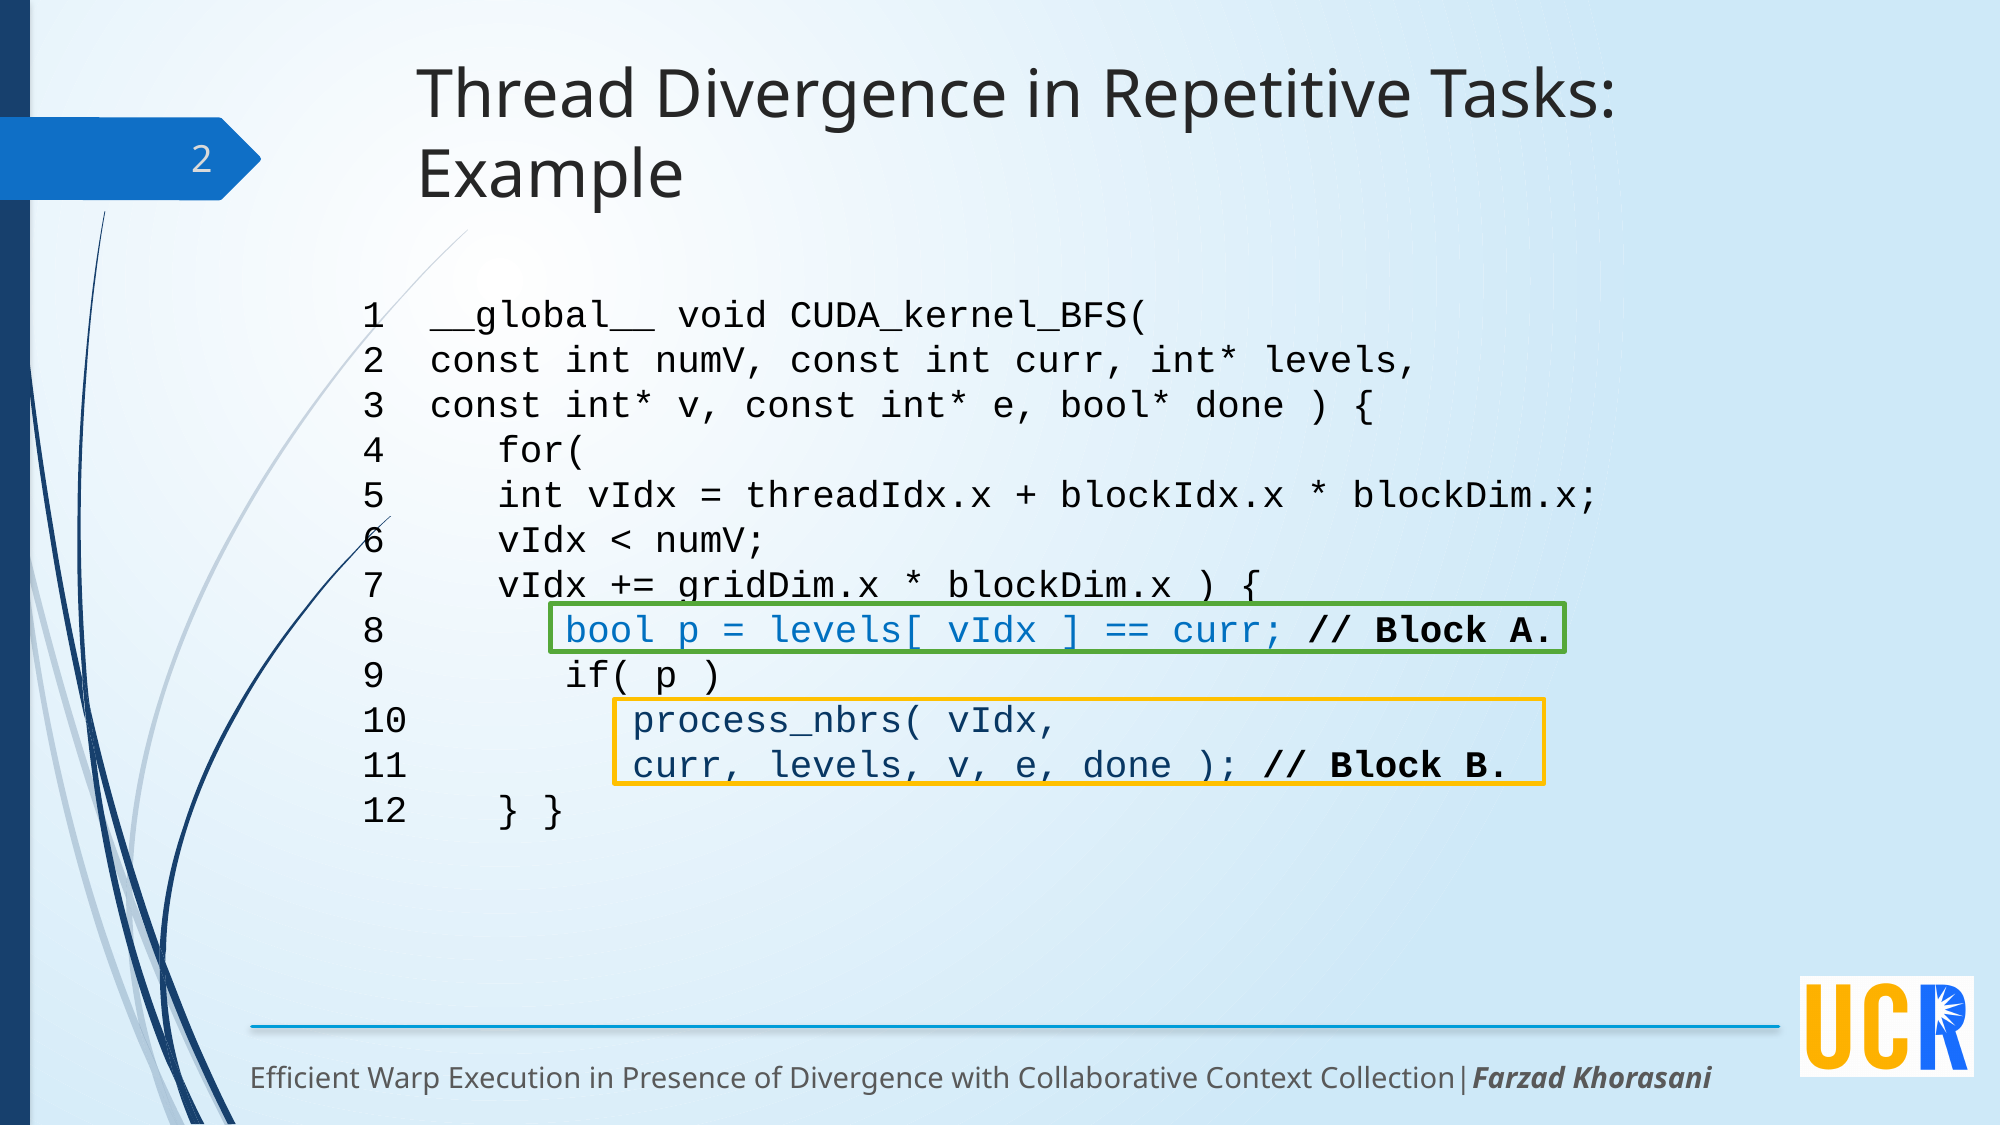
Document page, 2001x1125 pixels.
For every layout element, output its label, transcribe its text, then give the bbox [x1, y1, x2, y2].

text_box 2 [90, 127, 228, 188]
text_box [613, 698, 1545, 785]
text_box [549, 602, 1566, 653]
title Thread Divergence in Repetitive Tasks: Example [401, 43, 1864, 254]
picture [1799, 976, 1975, 1077]
text_box Efficient Warp Execution in Presence of Divergence with Collaborative Context Collection|Farzad Khorasani [234, 1052, 1797, 1125]
text_box 1 __global__ void CUDA_kernel_BFS( 2 const int numV, const int curr, int* levels, 3 const int* v, const int* e, bool* done ) { 4 for( 5 int vIdx = threadIdx.x + blockIdx.x * blockDim.x; 6 vIdx < numV; 7 vIdx += gridDim.x * blockDim.x ) { 8 bool p = levels[ vIdx ] == curr; // Block A. 9 if( p ) 10 process_nbrs( vIdx, 11 curr, levels, v, e, done ); // Block B. 12 } } [362, 289, 1638, 830]
